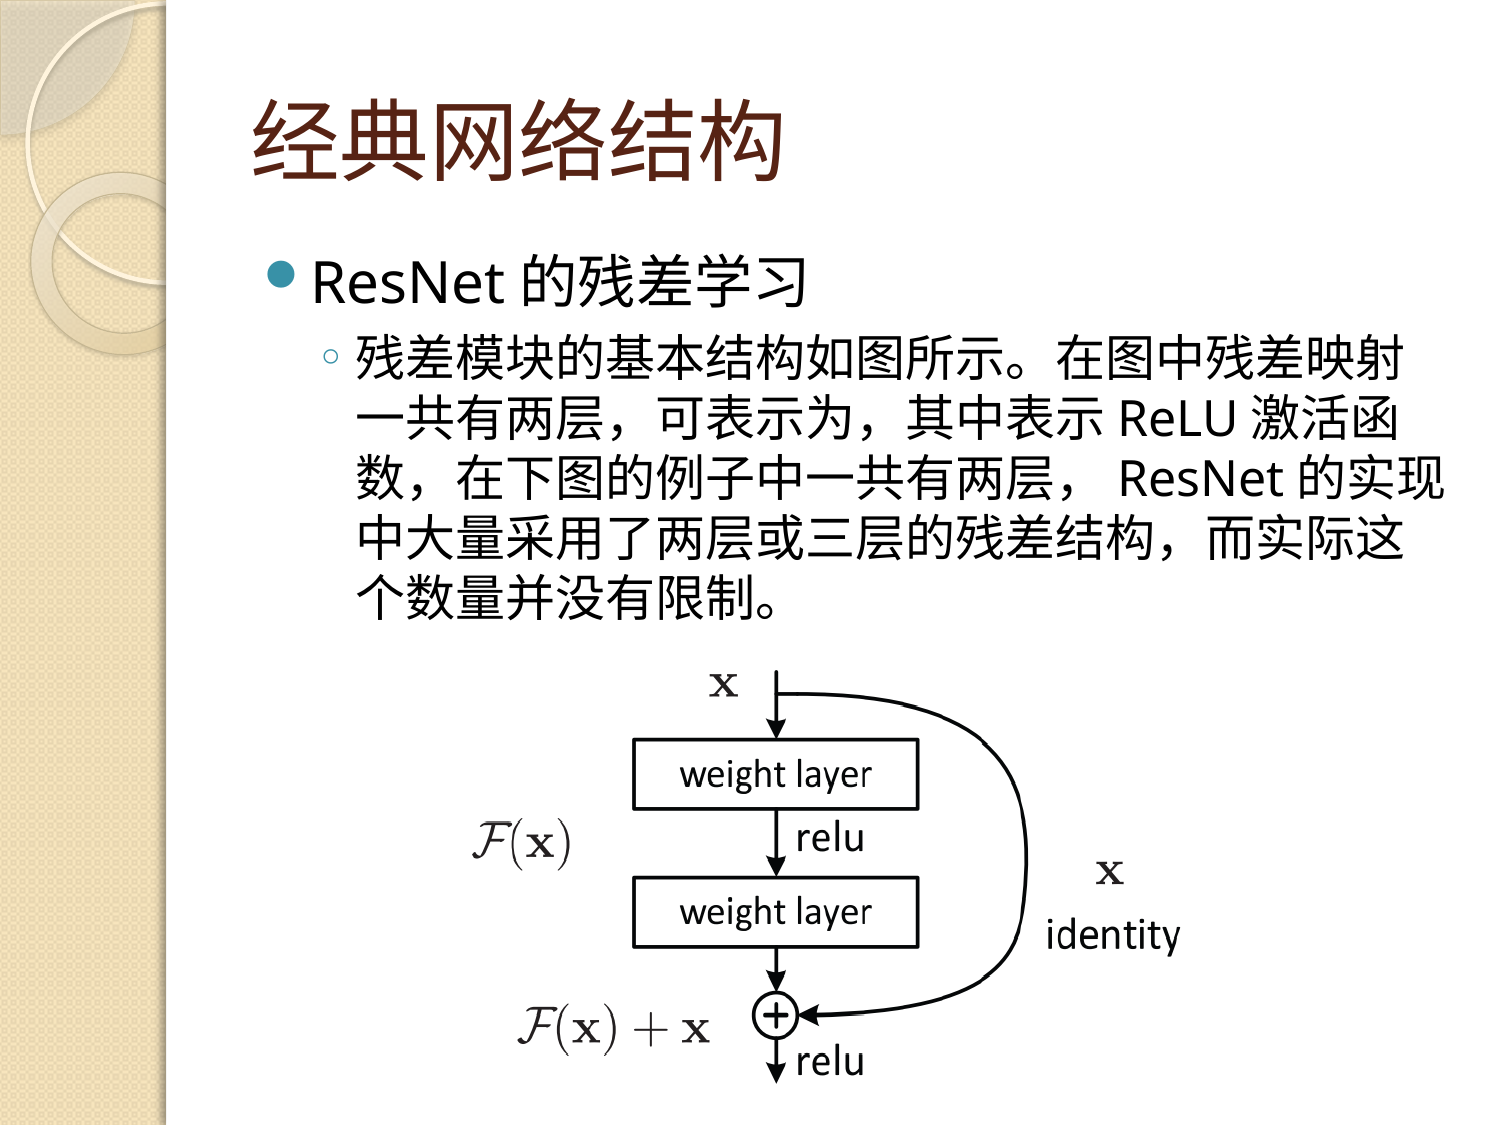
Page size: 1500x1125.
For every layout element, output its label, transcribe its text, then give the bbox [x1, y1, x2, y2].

title 经典网络结构 [235, 45, 1466, 233]
picture [395, 629, 1216, 1093]
